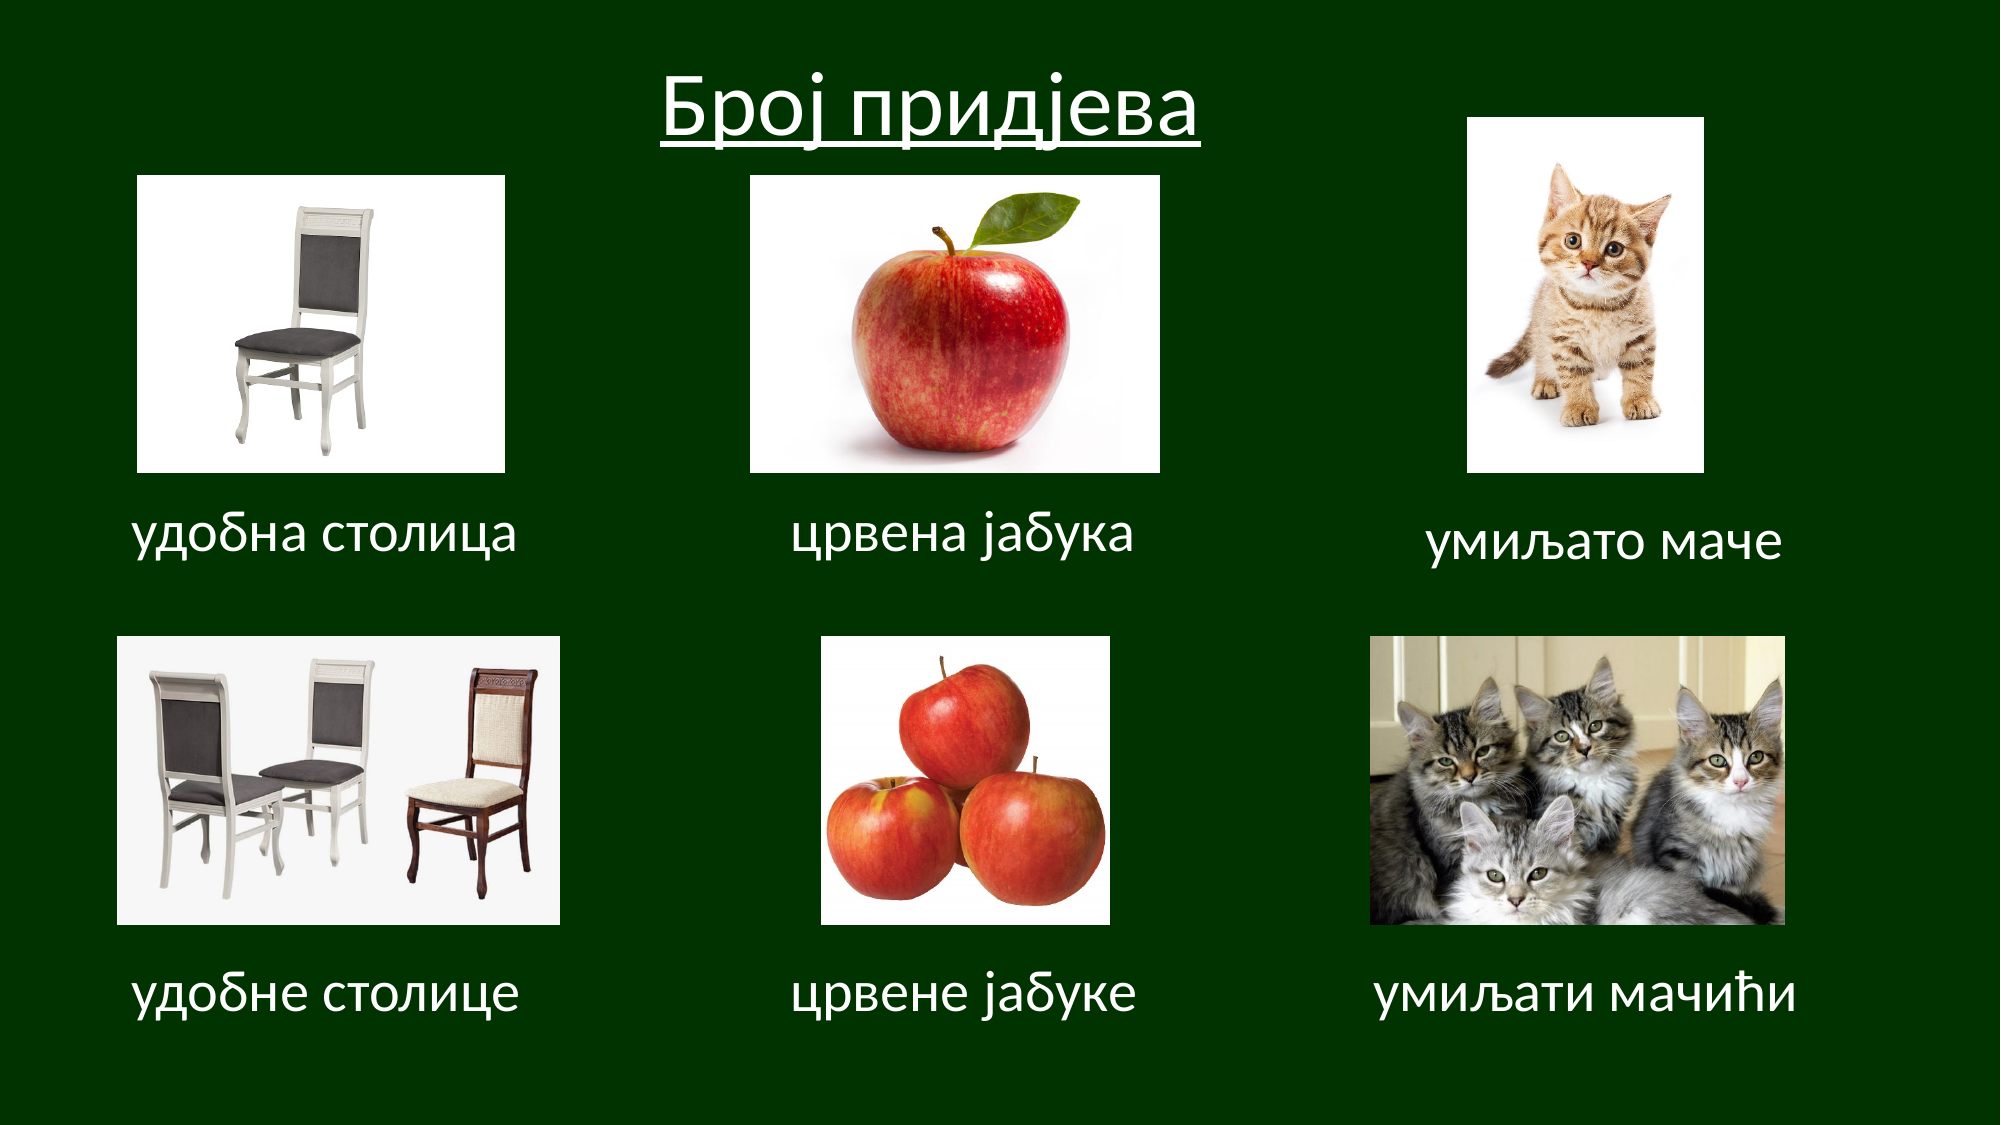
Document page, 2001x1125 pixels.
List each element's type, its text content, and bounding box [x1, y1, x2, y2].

picture [1467, 117, 1704, 473]
text_box црвена јабука [776, 485, 1279, 571]
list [117, 636, 560, 925]
text_box удобне столице [117, 946, 616, 1031]
picture [1370, 636, 1785, 925]
text_box умиљати мачићи [1358, 946, 1851, 1031]
picture [749, 175, 1160, 474]
picture [821, 636, 1110, 925]
text_box удобна столица [117, 485, 645, 571]
text_box црвене јабуке [776, 946, 1250, 1031]
text_box умиљато маче [1410, 493, 1839, 579]
picture [137, 175, 505, 473]
text_box Број придјева [645, 36, 1674, 161]
